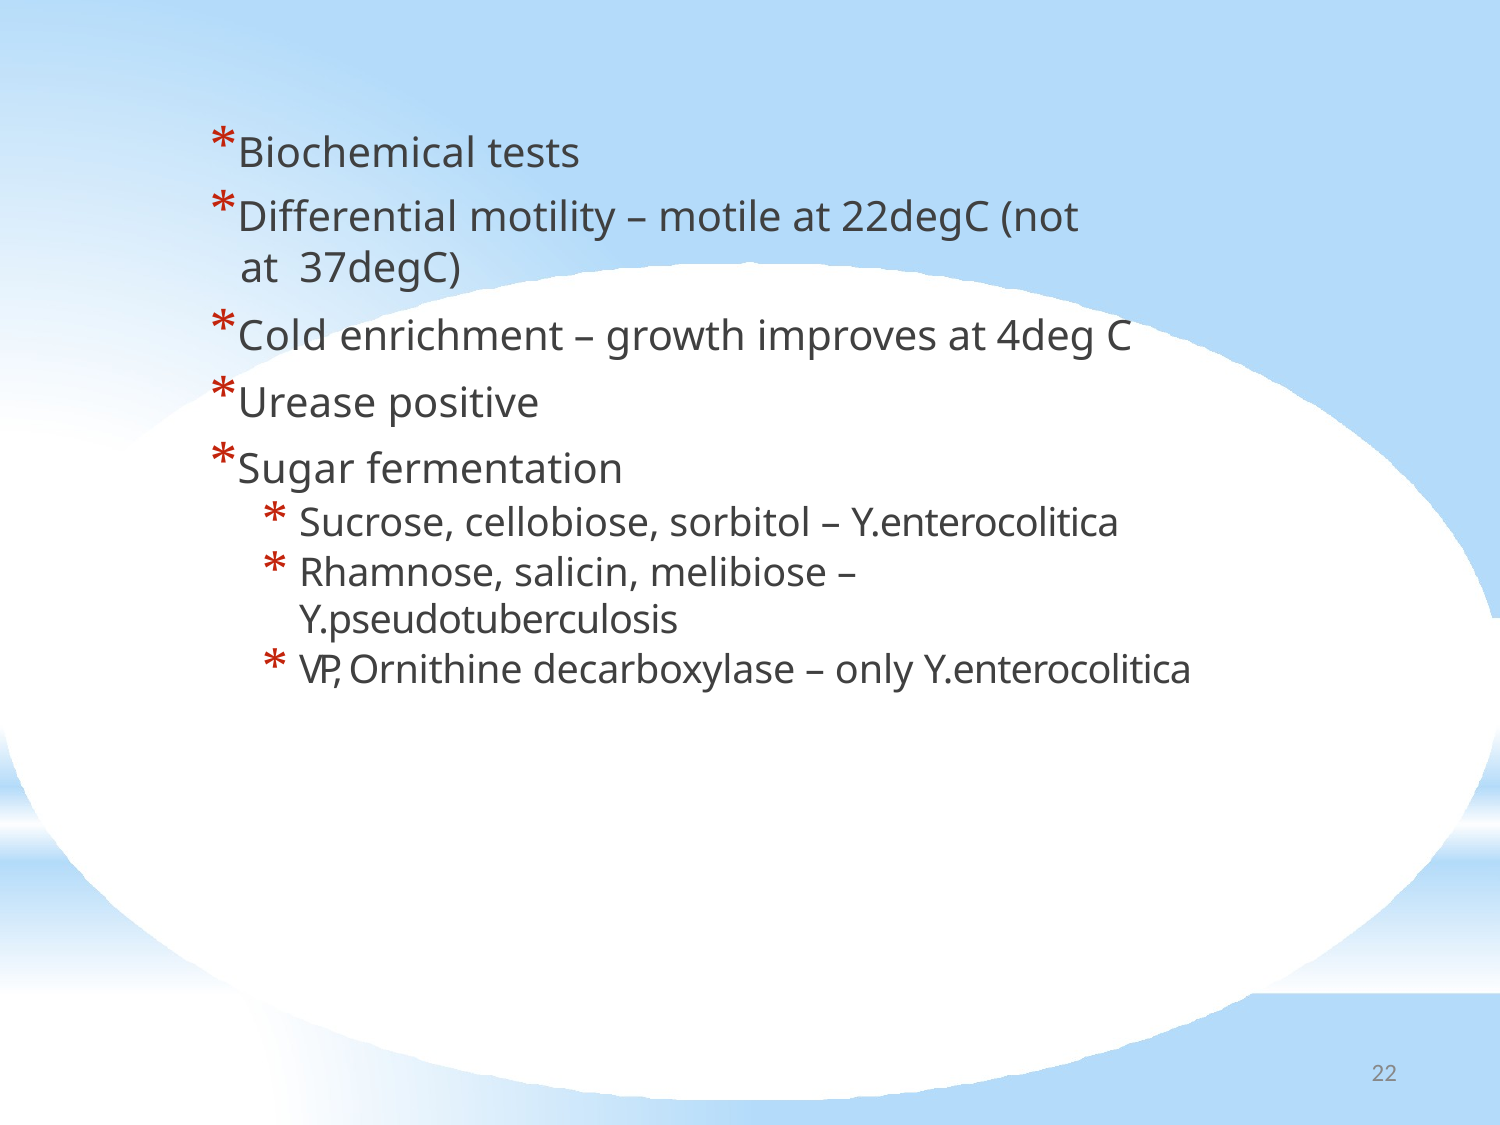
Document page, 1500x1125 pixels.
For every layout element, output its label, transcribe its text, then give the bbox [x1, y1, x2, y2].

picture [0, 0, 1500, 1125]
text_box *Cold enrichment – growth improves at 4deg C *Urease positive *Sugar fermentation Sucrose, cellobiose, sorbitol – Y.enterocolitica Rhamnose, salicin, melibiose – Y.pseudotuberculosis VP, Ornithine decarboxylase – only Y.enterocolitica [207, 293, 1205, 692]
slide_number 22 [1365, 1060, 1404, 1125]
title *Biochemical tests *Differential motility – motile at 22degC (not at 37degC) [207, 110, 1111, 293]
